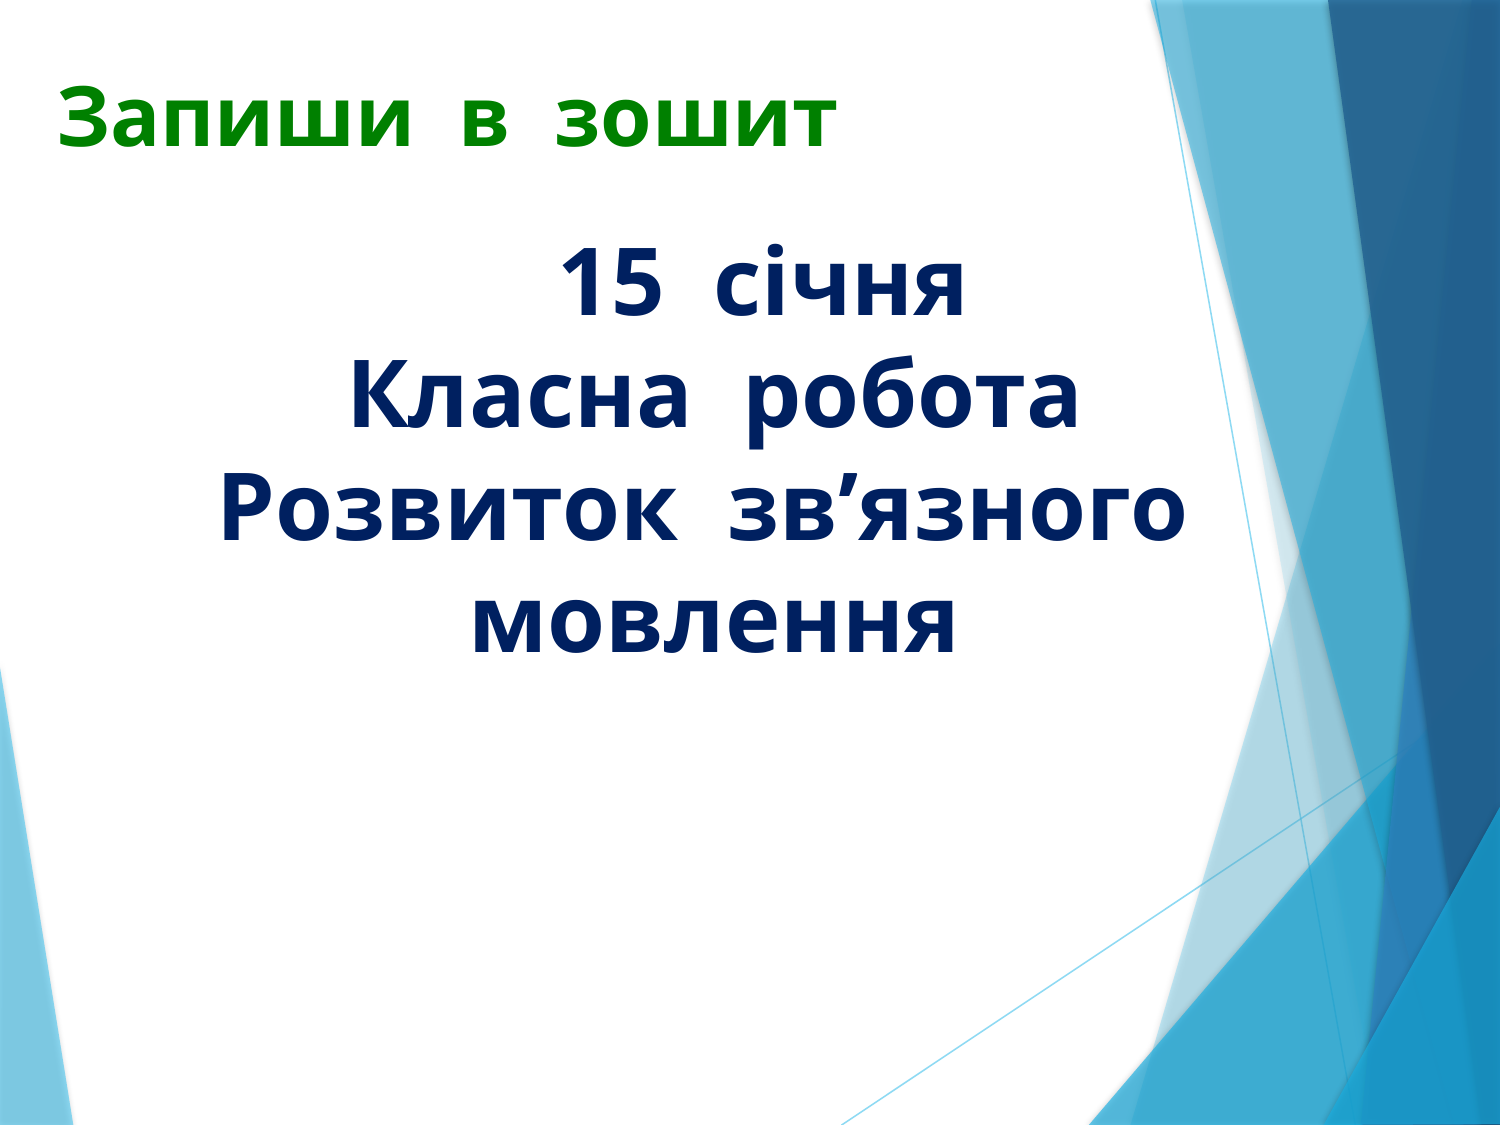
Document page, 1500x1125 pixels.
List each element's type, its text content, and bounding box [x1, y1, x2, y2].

text_box 15 січня Класна робота Розвиток зв’язного мовлення [0, 208, 1459, 776]
title Запиши в зошит [41, 56, 1500, 244]
